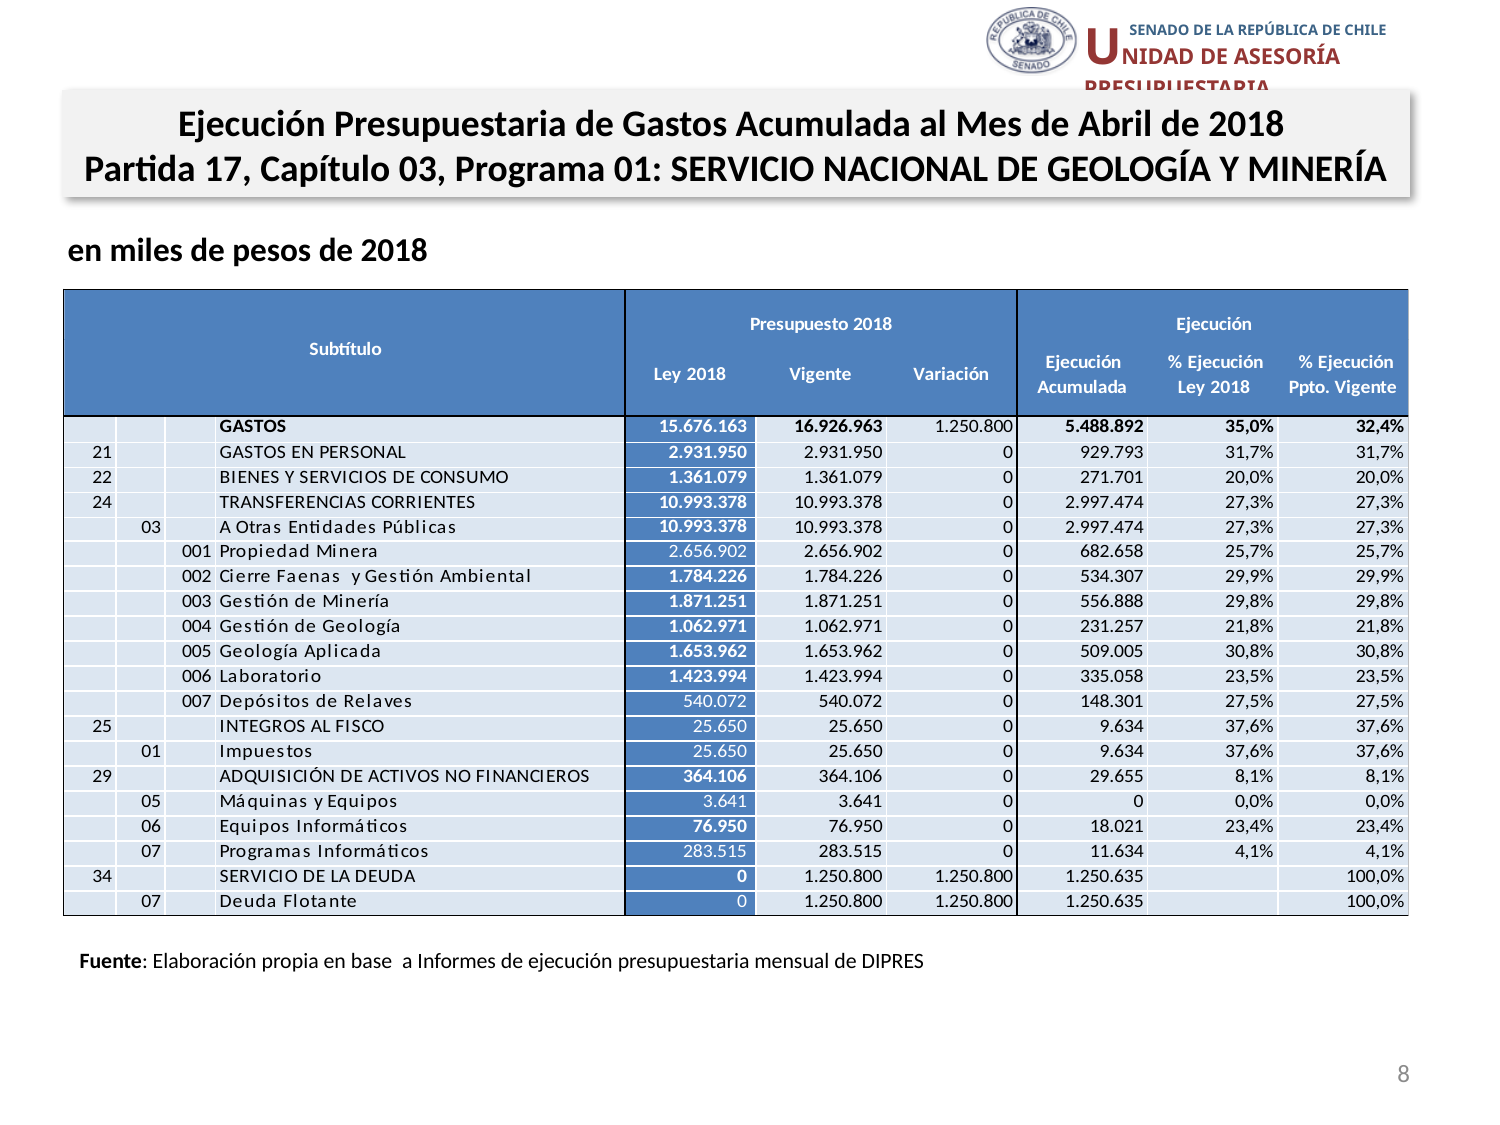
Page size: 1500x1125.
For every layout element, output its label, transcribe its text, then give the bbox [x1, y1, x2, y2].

text_box en miles de pesos de 2018 [53, 220, 1235, 273]
slide_number 8 [1074, 1042, 1425, 1103]
footer Fuente: Elaboración propia en base a Informes de ejecución presupuestaria mensual de DIPRES [64, 939, 1242, 1000]
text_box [62, 288, 1410, 917]
picture [986, 7, 1079, 76]
text_box Ejecución Presupuestaria de Gastos Acumulada al Mes de Abril de 2018 Partida 17, Capítulo 03, Programa 01: SERVICIO NACIONAL DE GEOLOGÍA Y MINERÍA [62, 90, 1410, 197]
